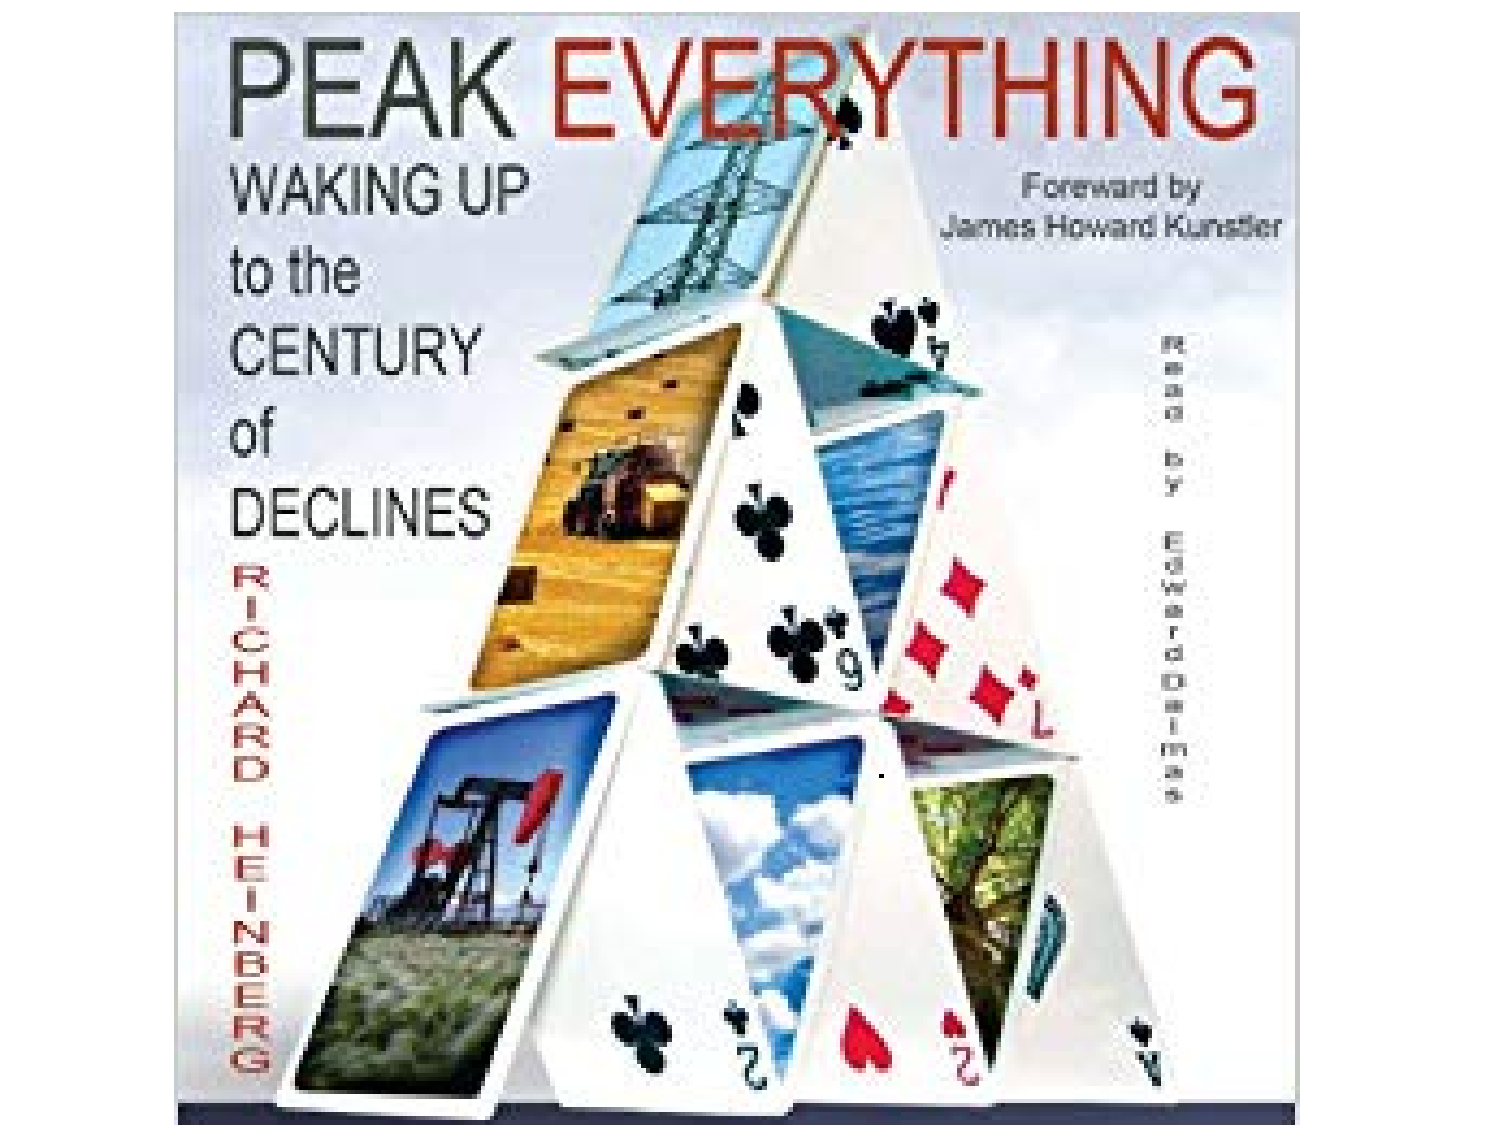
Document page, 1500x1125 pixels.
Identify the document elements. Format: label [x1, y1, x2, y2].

picture [174, 12, 1301, 1125]
